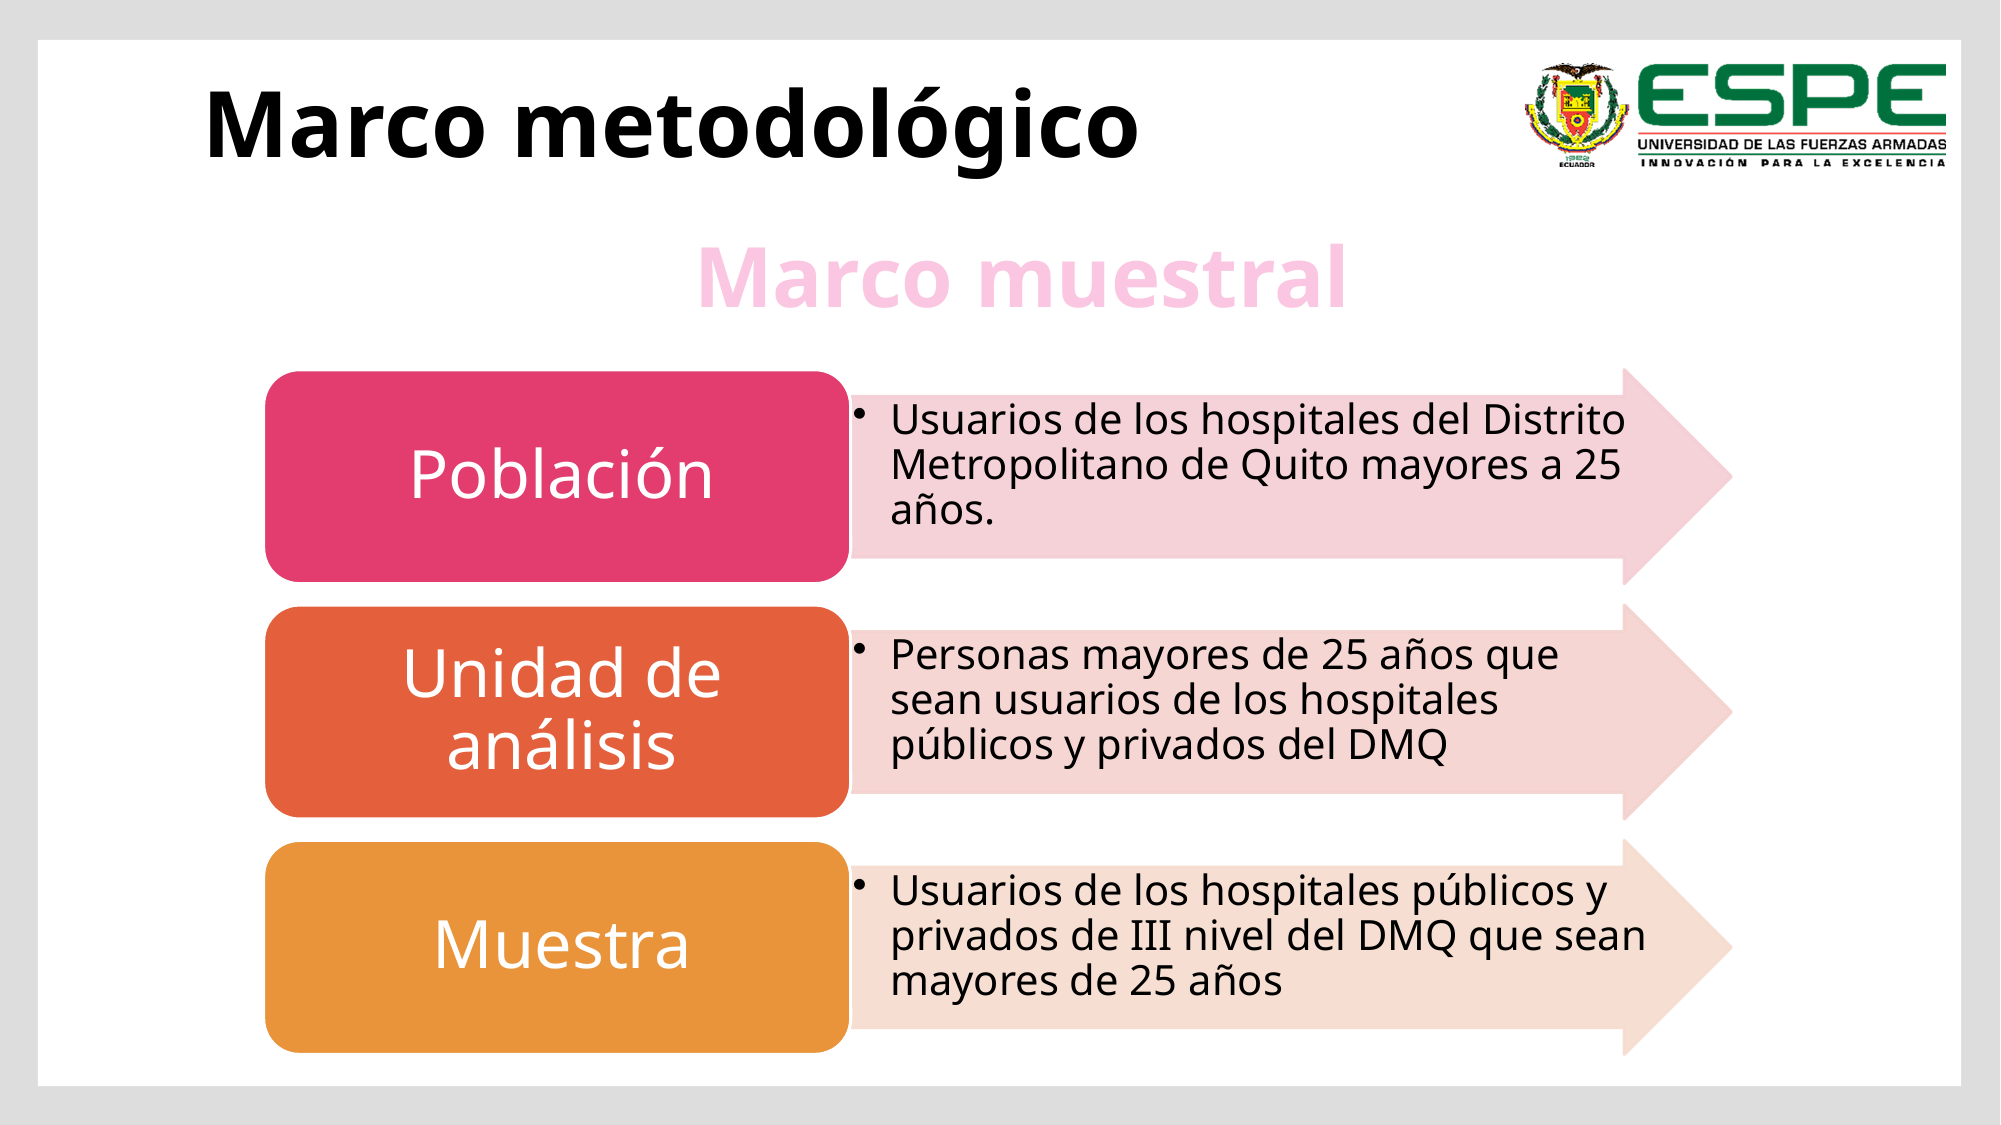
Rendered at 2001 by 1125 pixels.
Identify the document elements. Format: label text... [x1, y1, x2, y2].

text_box Marco muestral [212, 226, 1833, 336]
picture [1525, 63, 1946, 168]
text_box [263, 369, 1732, 1055]
title Marco metodológico [187, 63, 1808, 192]
